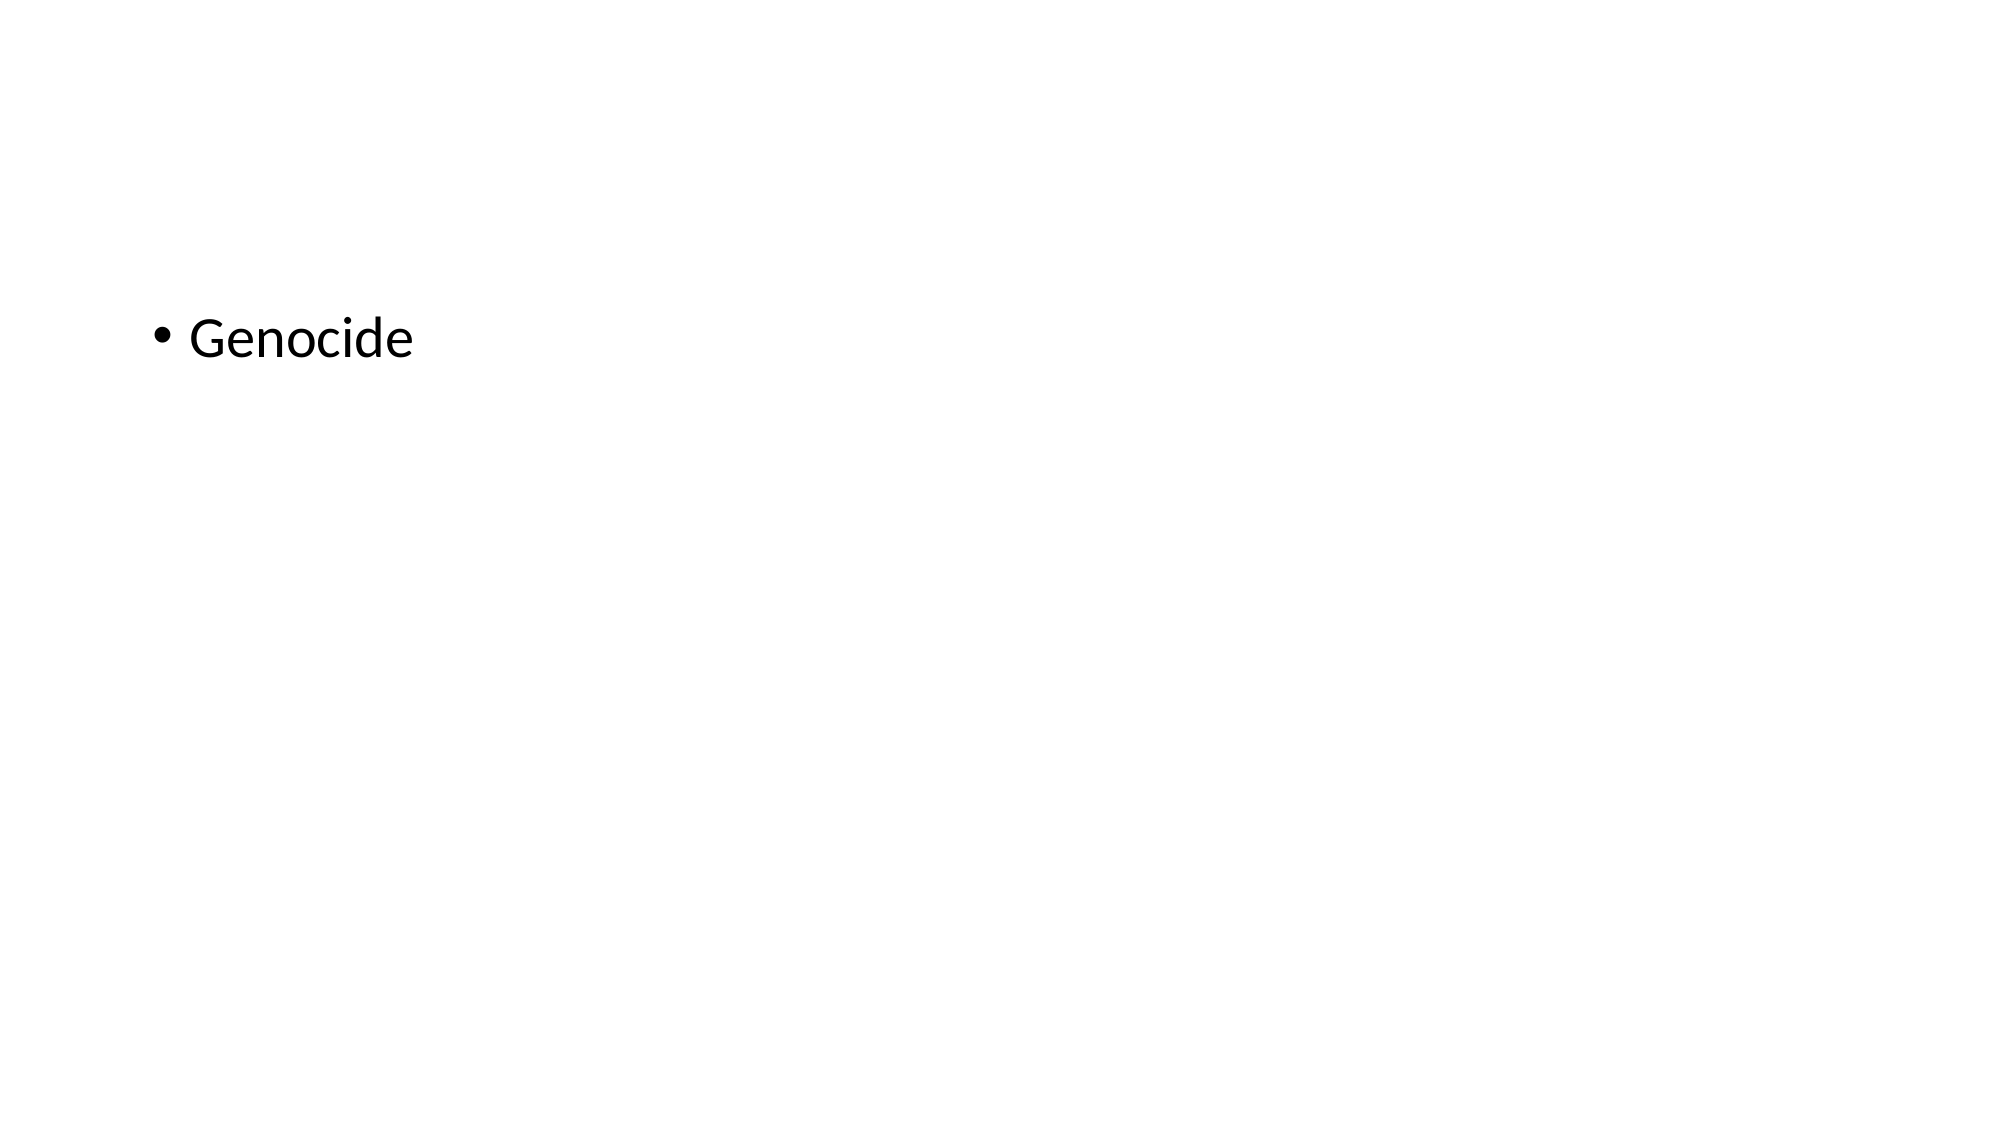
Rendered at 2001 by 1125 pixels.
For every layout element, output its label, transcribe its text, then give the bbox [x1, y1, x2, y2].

list Genocide [137, 299, 1863, 1014]
